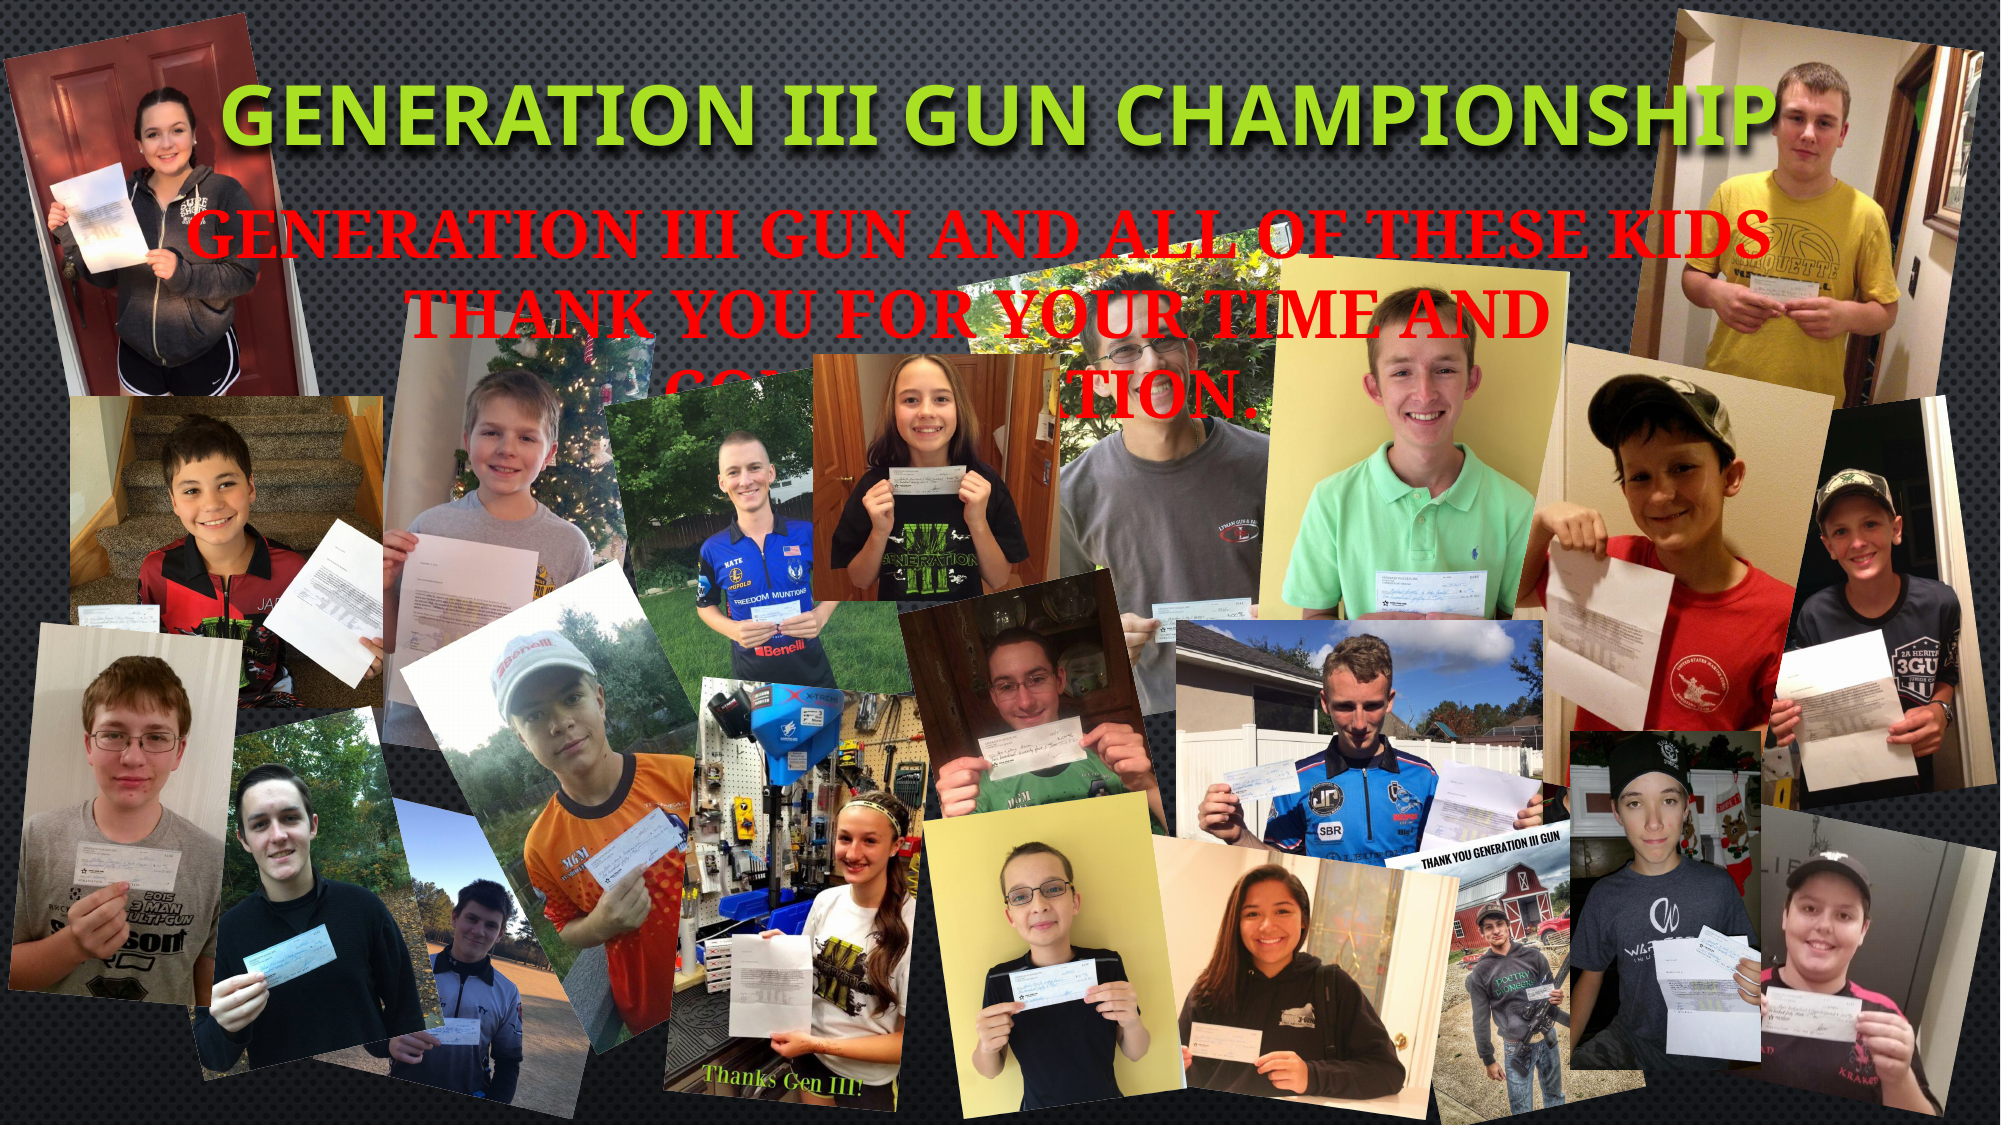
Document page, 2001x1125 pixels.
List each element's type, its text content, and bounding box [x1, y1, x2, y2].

title Generation III Gun Championship [287, 53, 1647, 172]
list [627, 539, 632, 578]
list Generation III Gun and all of these kids THANK YOU for your time and consideration. [287, 189, 1647, 401]
picture [4, 9, 1998, 1125]
